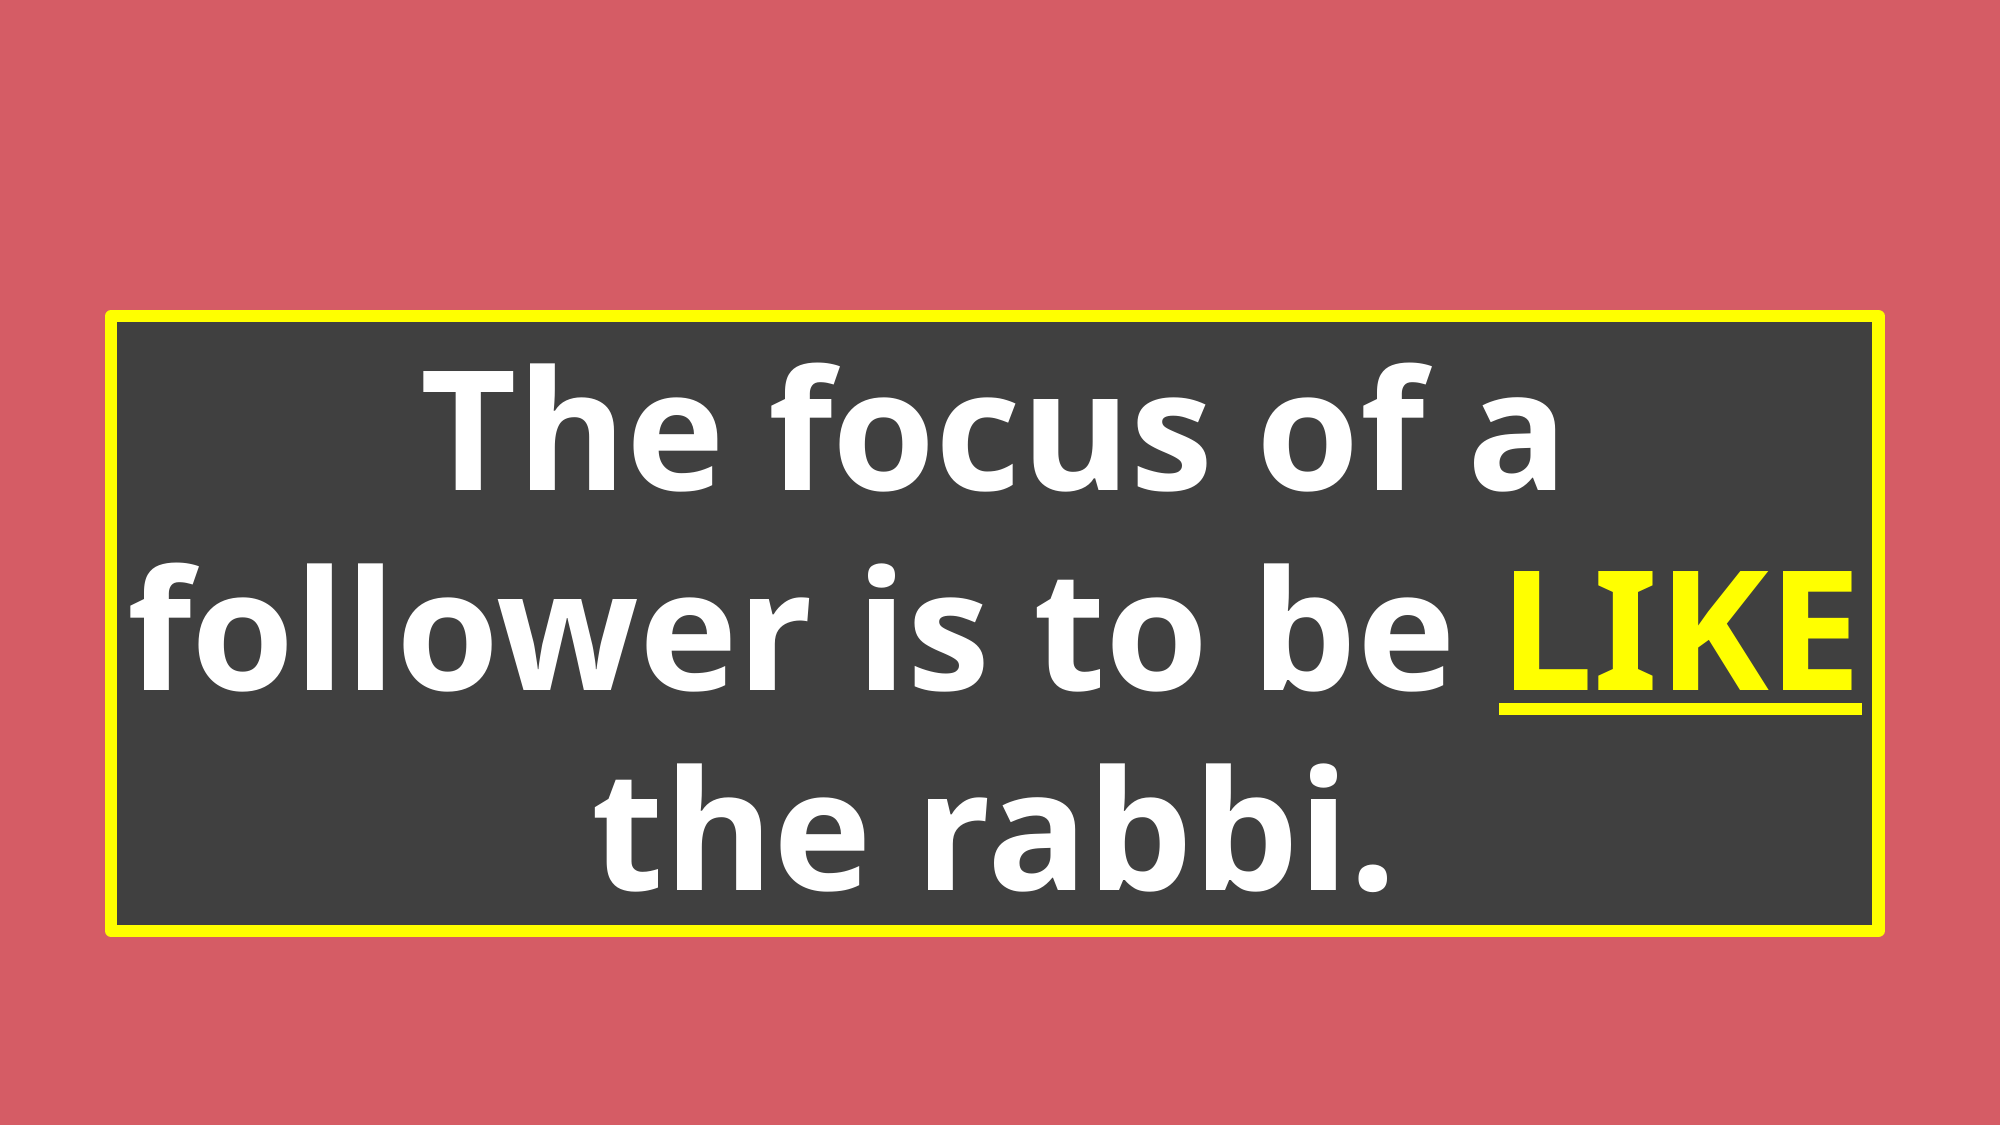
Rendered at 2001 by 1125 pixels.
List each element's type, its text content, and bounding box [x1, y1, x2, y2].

text_box The focus of a follower is to be LIKE the rabbi. [111, 316, 1879, 931]
